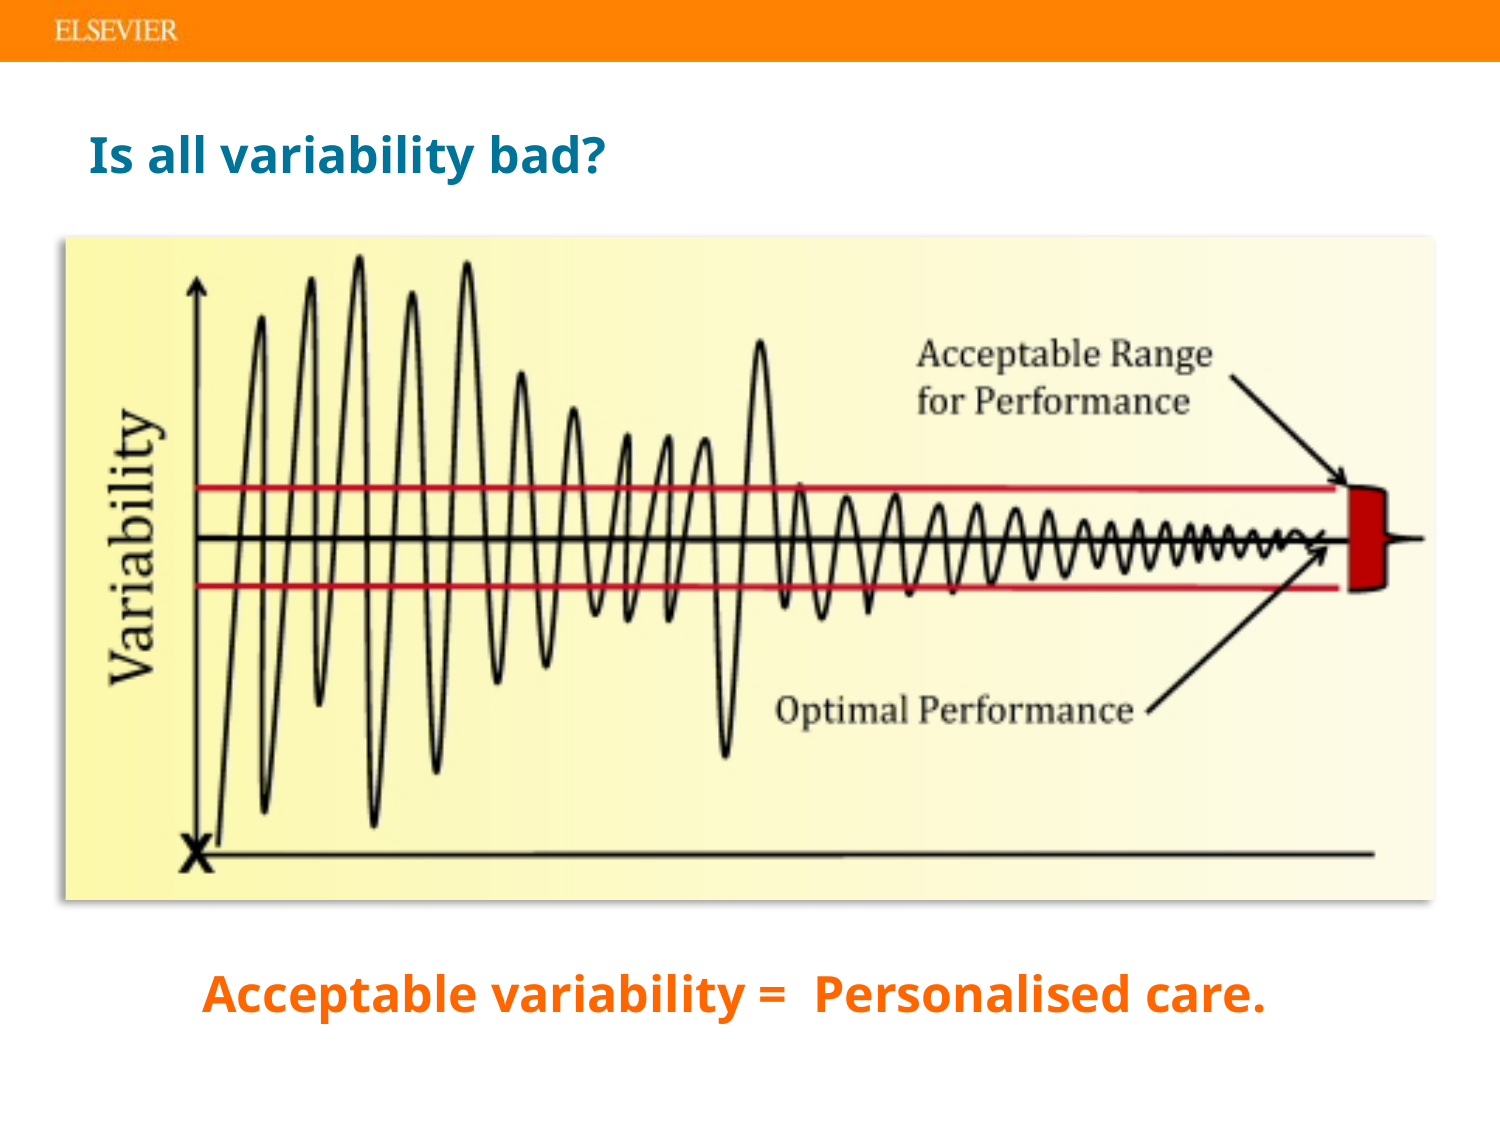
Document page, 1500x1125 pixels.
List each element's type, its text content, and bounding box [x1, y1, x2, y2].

picture [65, 237, 1435, 901]
picture [0, 0, 1500, 62]
text_box Is all variability bad? [74, 115, 1427, 185]
text_box Acceptable variability = Personalised care. [65, 954, 1417, 1024]
